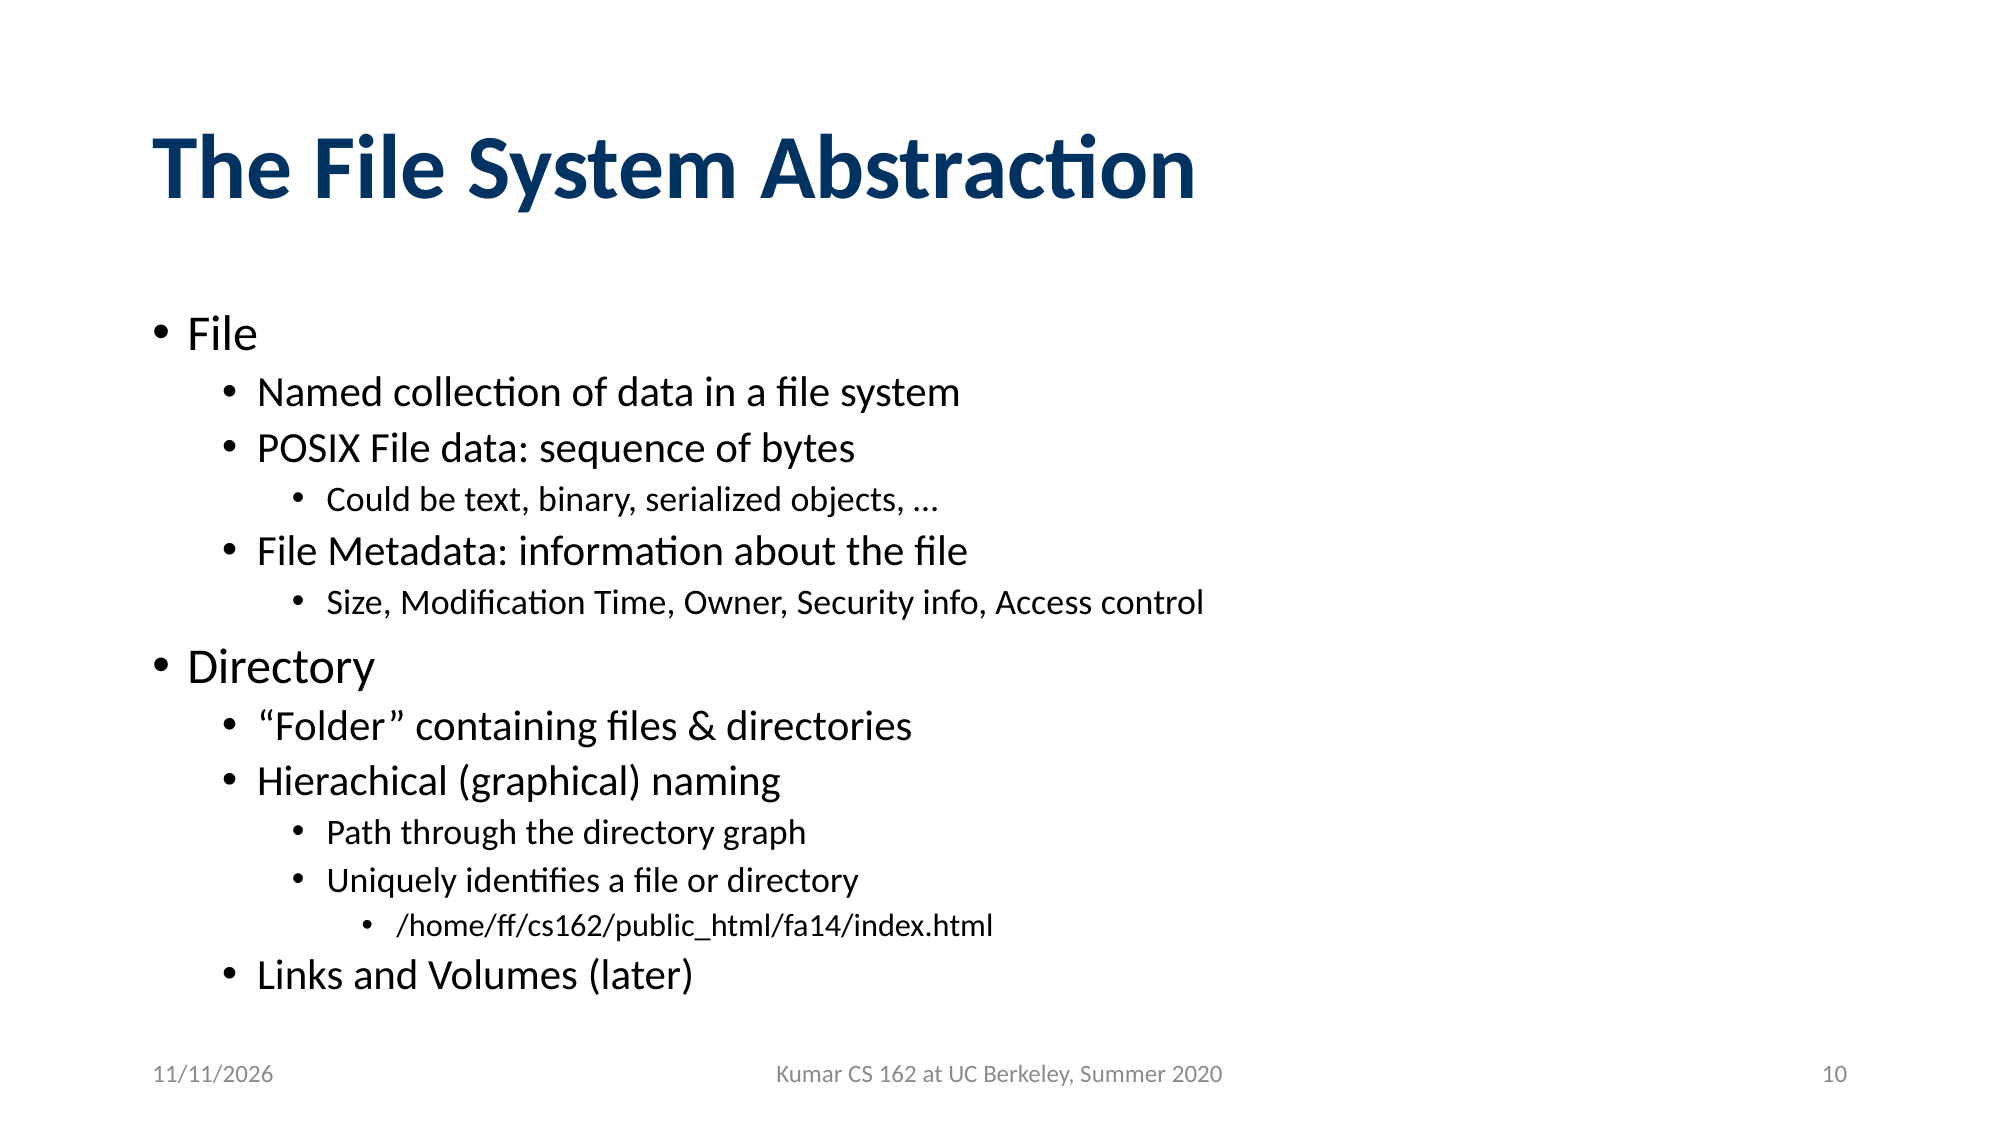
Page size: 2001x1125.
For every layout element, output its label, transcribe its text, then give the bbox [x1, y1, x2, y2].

title The File System Abstraction [137, 59, 1863, 278]
footer Kumar CS 162 at UC Berkeley, Summer 2020 [662, 1042, 1338, 1103]
list File Named collection of data in a file system POSIX File data: sequence of bytes Could be text, binary, serialized objects, … File Metadata: information about the file Size, Modification Time, Owner, Security info, Access control Directory “Folder” containing files & directories Hierachical (graphical) naming Path through the directory graph Uniquely identifies a file or directory /home/ff/cs162/public_html/fa14/index.html Links and Volumes (later) [137, 299, 1863, 1014]
slide_number 10 [1412, 1042, 1863, 1103]
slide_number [137, 1042, 588, 1103]
